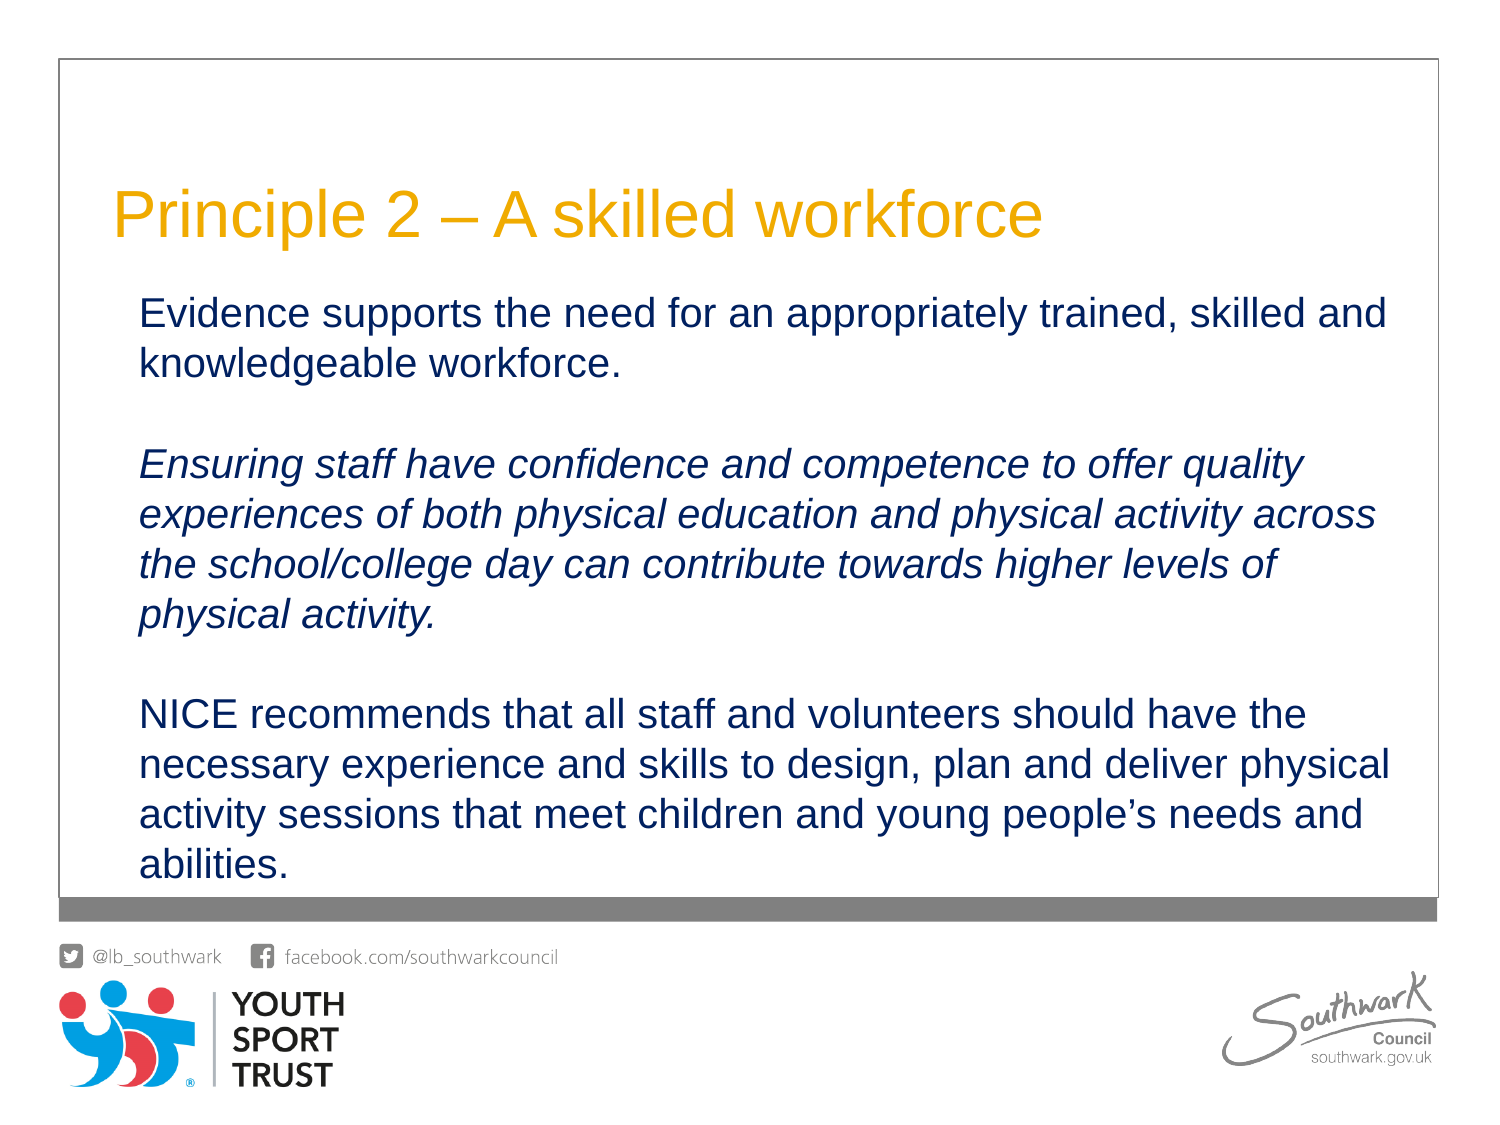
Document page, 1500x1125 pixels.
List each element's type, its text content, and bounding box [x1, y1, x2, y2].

picture [43, 928, 573, 1094]
text_box Evidence supports the need for an appropriately trained, skilled and knowledgeable workforce. Ensuring staff have confidence and competence to offer quality experiences of both physical education and physical activity across the school/college day can contribute towards higher levels of physical activity. NICE recommends that all staff and volunteers should have the necessary experience and skills to design, plan and deliver physical activity sessions that meet children and young people’s needs and abilities. [123, 278, 1412, 939]
picture [1222, 971, 1436, 1066]
title Principle 2 – A skilled workforce [112, 113, 1394, 256]
